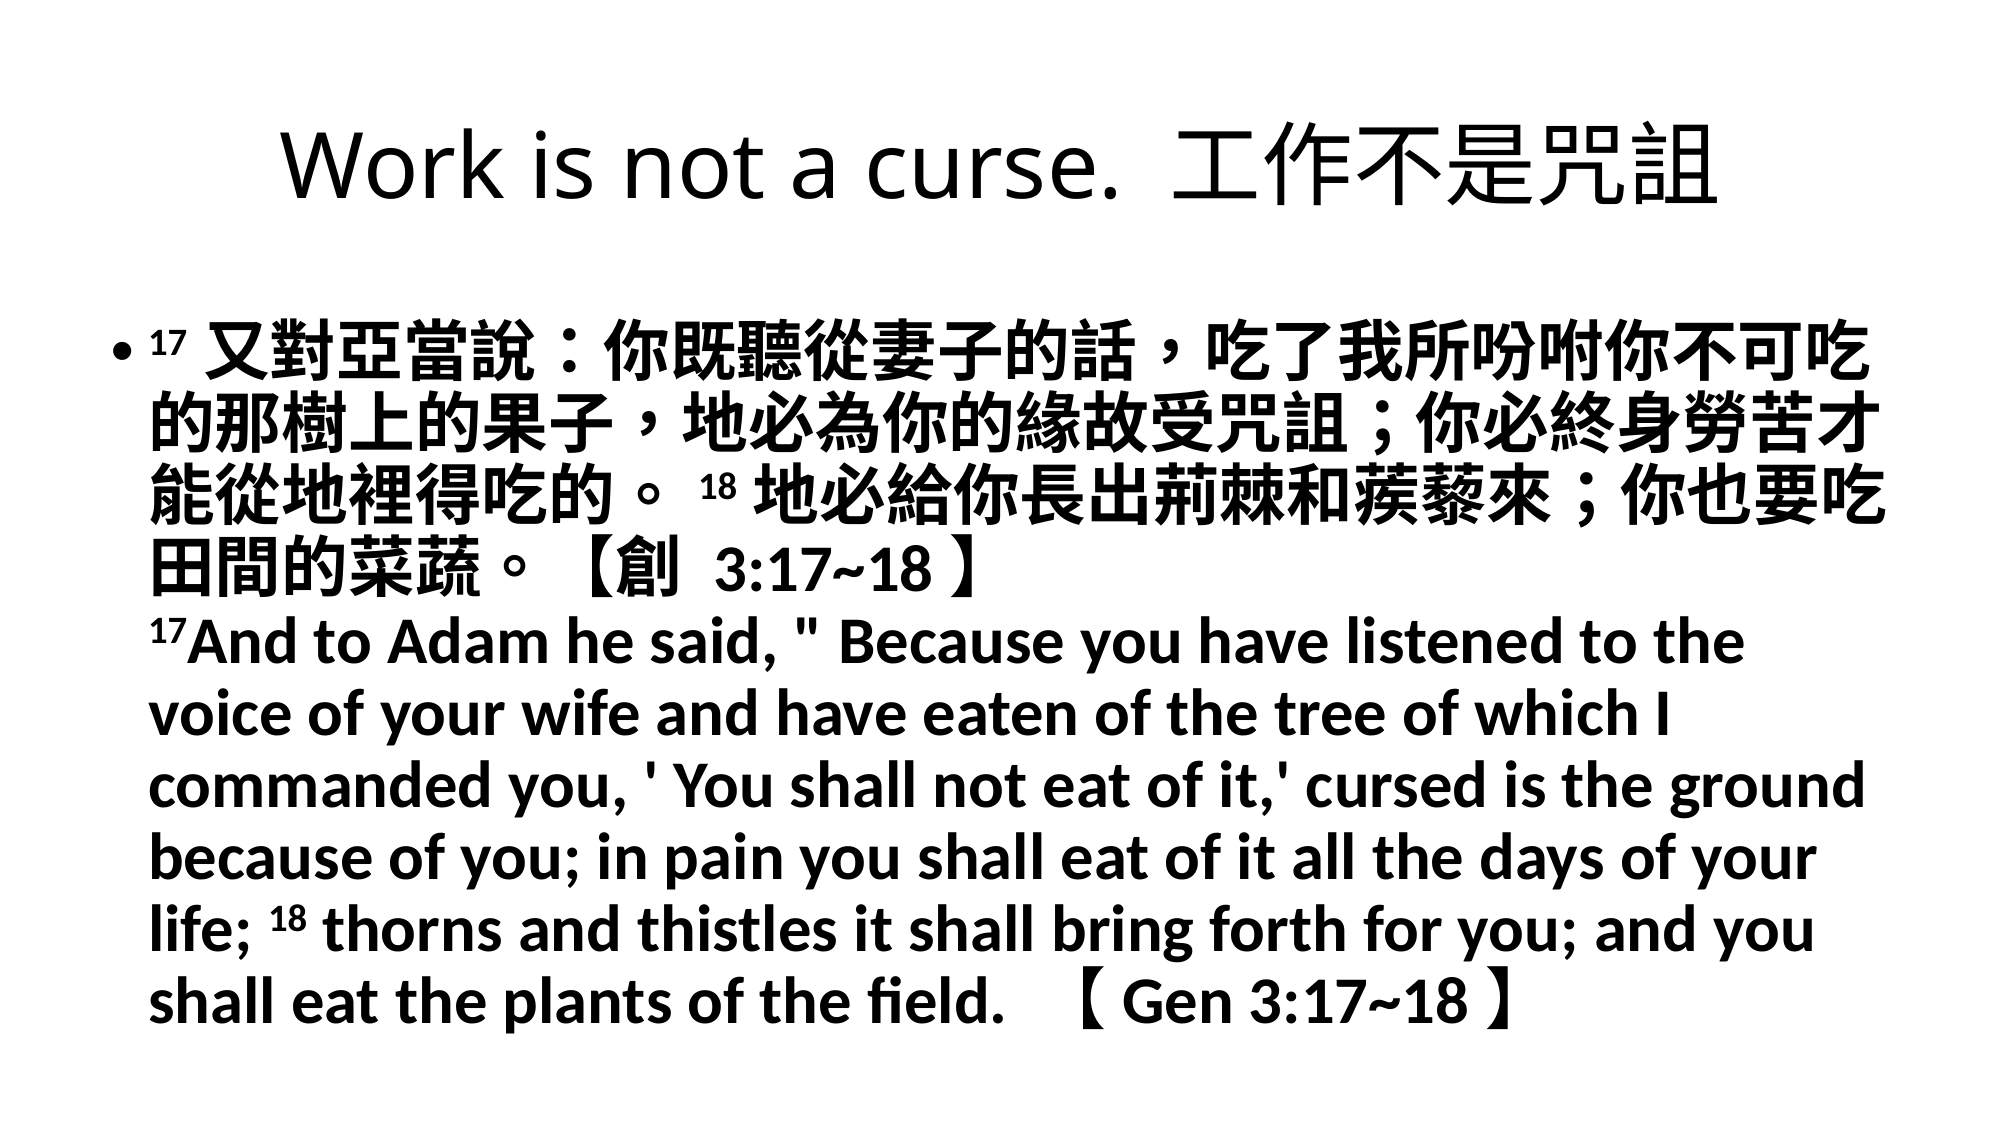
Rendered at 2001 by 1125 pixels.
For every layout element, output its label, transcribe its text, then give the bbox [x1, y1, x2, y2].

title Work is not a curse. 工作不是咒詛 [137, 59, 1863, 278]
list 17又對亞當說：你既聽從妻子的話，吃了我所吩咐你不可吃的那樹上的果子，地必為你的緣故受咒詛；你必終身勞苦才能從地裡得吃的。18地必給你長出荊棘和蒺藜來；你也要吃田間的菜蔬。【創 3:17~18】 17And to Adam he said, " Because you have listened to the voice of your wife and have eaten of the tree of which I commanded you, ' You shall not eat of it,' cursed is the ground because of you; in pain you shall eat of it all the days of your life; 18 thorns and thistles it shall bring forth for you; and you shall eat the plants of the field. 【Gen 3:17~18】 [95, 310, 1905, 1025]
